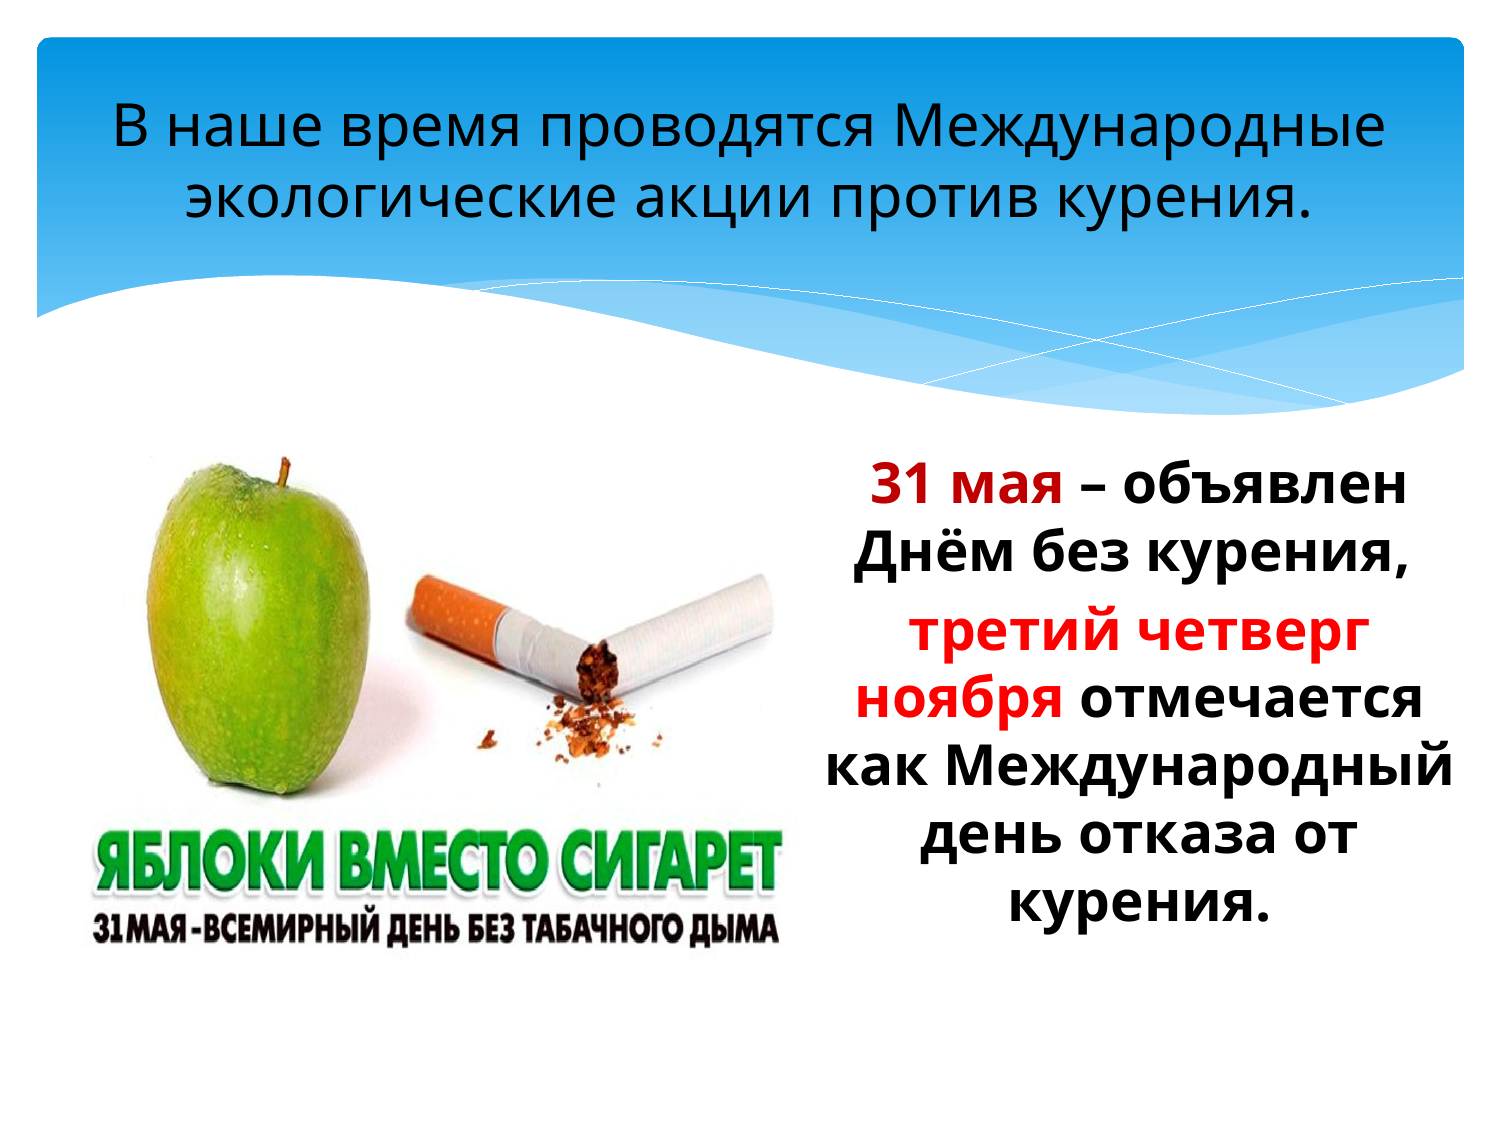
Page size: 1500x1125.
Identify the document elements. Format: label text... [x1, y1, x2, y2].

list 31 мая – объявлен Днём без курения, третий четверг ноября отмечается как Международный день отказа от курения. [809, 439, 1471, 1005]
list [76, 455, 798, 977]
title В наше время проводятся Международные экологические акции против курения. [75, 55, 1425, 261]
